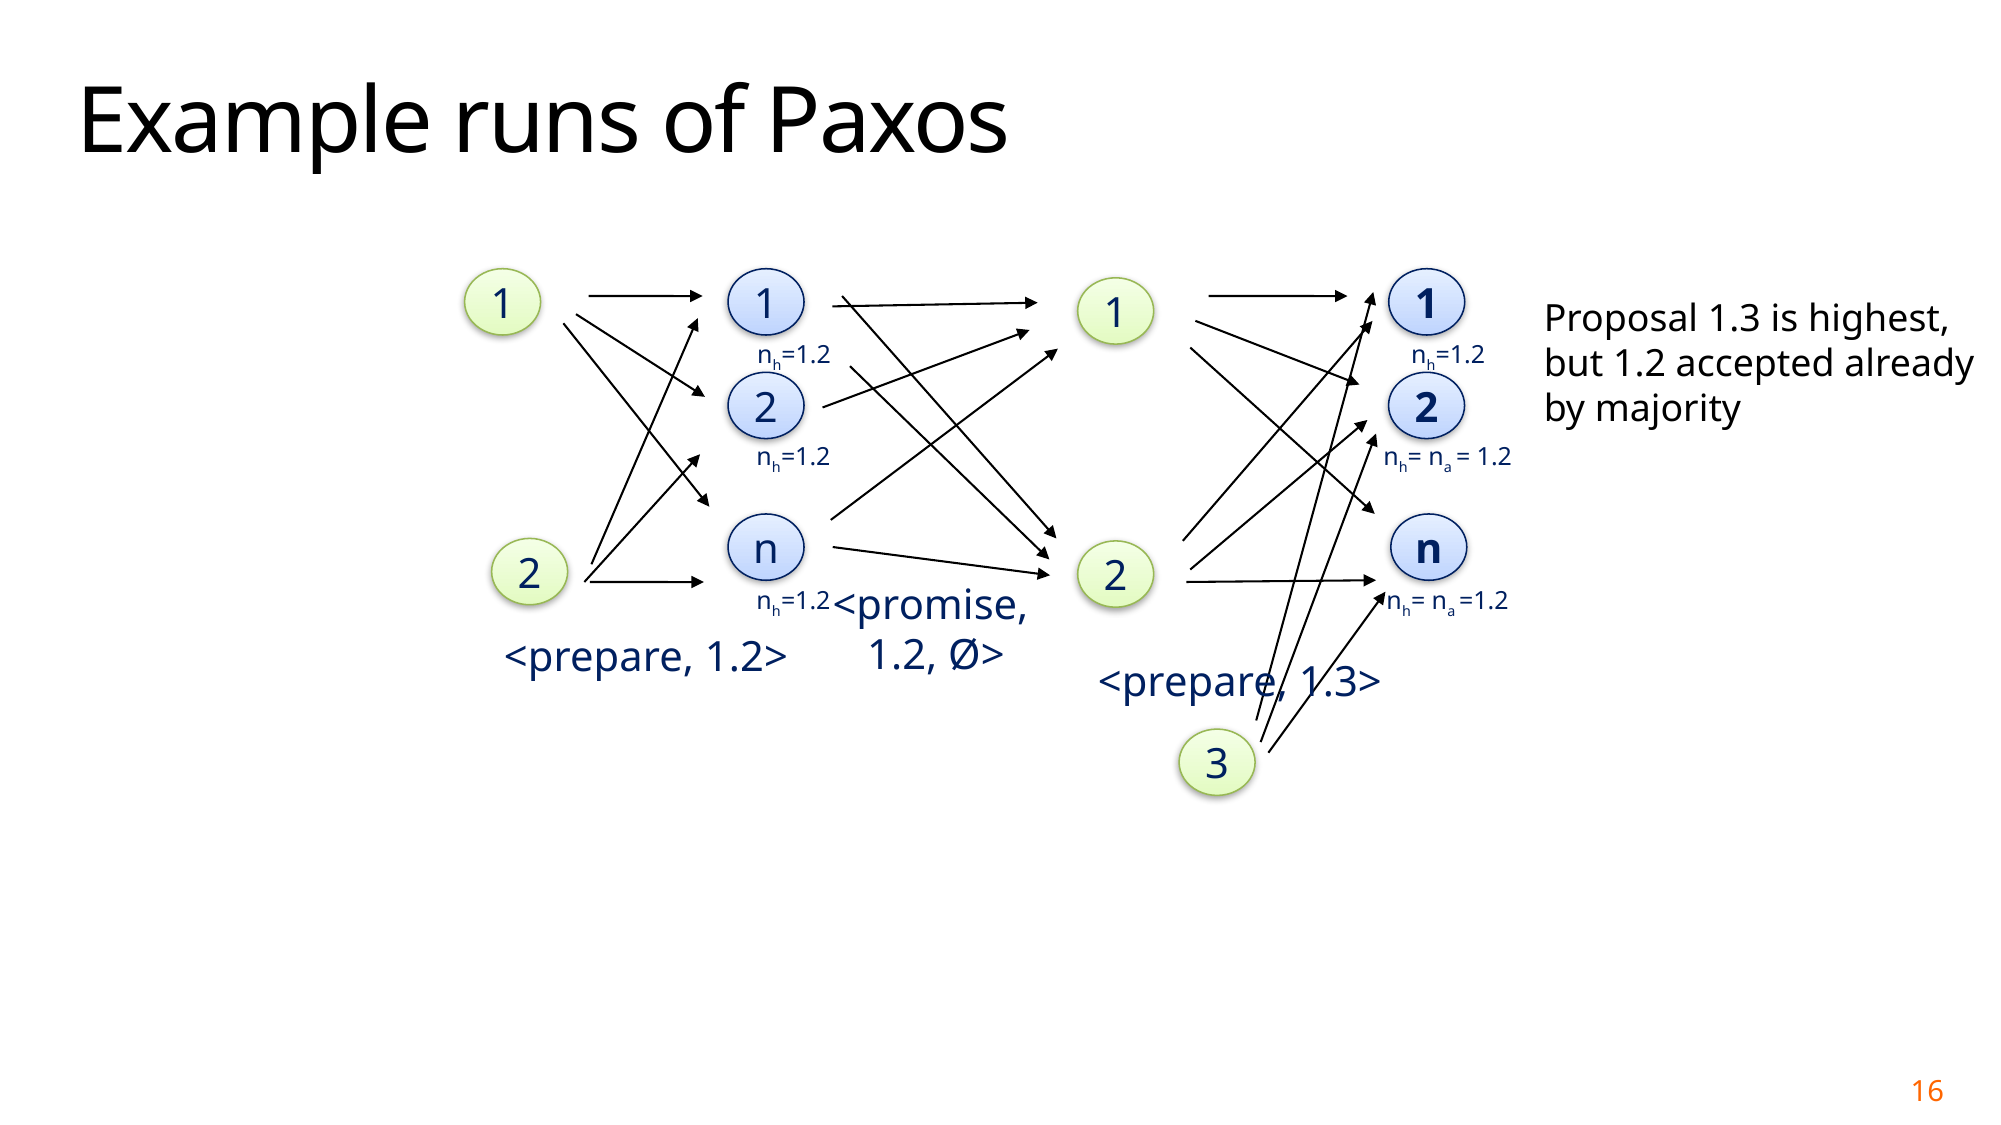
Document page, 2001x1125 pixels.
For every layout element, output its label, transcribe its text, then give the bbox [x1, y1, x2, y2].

text_box 2 [490, 537, 569, 606]
title Example runs of Paxos [61, 2, 1955, 179]
text_box [841, 295, 1057, 539]
text_box n [727, 513, 805, 577]
text_box [1322, 574, 1371, 587]
text_box [1345, 591, 1386, 647]
text_box nh= na = 1.2 [1368, 433, 1527, 483]
text_box <prepare, 1.3> [1077, 647, 1403, 713]
text_box 1 [463, 267, 542, 336]
text_box [957, 348, 1058, 425]
slide_number 16 [1483, 1074, 1950, 1110]
text_box [1296, 433, 1378, 647]
text_box [912, 328, 1030, 374]
text_box 1 [1387, 267, 1466, 331]
text_box [1330, 420, 1368, 452]
text_box nh=1.2 [742, 331, 846, 381]
text_box [1208, 289, 1348, 303]
text_box [1348, 375, 1360, 386]
text_box <promise, 1.2, Ø> [797, 570, 1074, 685]
text_box Proposal 1.3 is highest, but 1.2 accepted already by majority [1529, 287, 2000, 437]
text_box [589, 575, 704, 589]
text_box [1363, 320, 1373, 335]
text_box nh=1.2 [741, 433, 846, 483]
text_box [849, 366, 1050, 560]
text_box [683, 474, 710, 507]
text_box [588, 289, 703, 303]
text_box 3 [1178, 728, 1256, 797]
text_box nh=1.2 [1396, 331, 1500, 381]
text_box [591, 318, 699, 565]
text_box 2 [1076, 540, 1155, 608]
text_box [852, 296, 1038, 310]
text_box [584, 454, 701, 583]
text_box [1276, 292, 1376, 647]
text_box nh=1.2 [741, 577, 797, 622]
text_box [1354, 495, 1375, 514]
text_box 1 [727, 267, 805, 331]
text_box 2 [1387, 381, 1466, 433]
text_box nh= na =1.2 [1371, 577, 1524, 627]
text_box 1 [1076, 277, 1155, 345]
text_box <prepare, 1.2> [483, 622, 809, 688]
text_box 2 [727, 378, 805, 433]
text_box n [1390, 513, 1468, 577]
text_box [673, 376, 705, 397]
